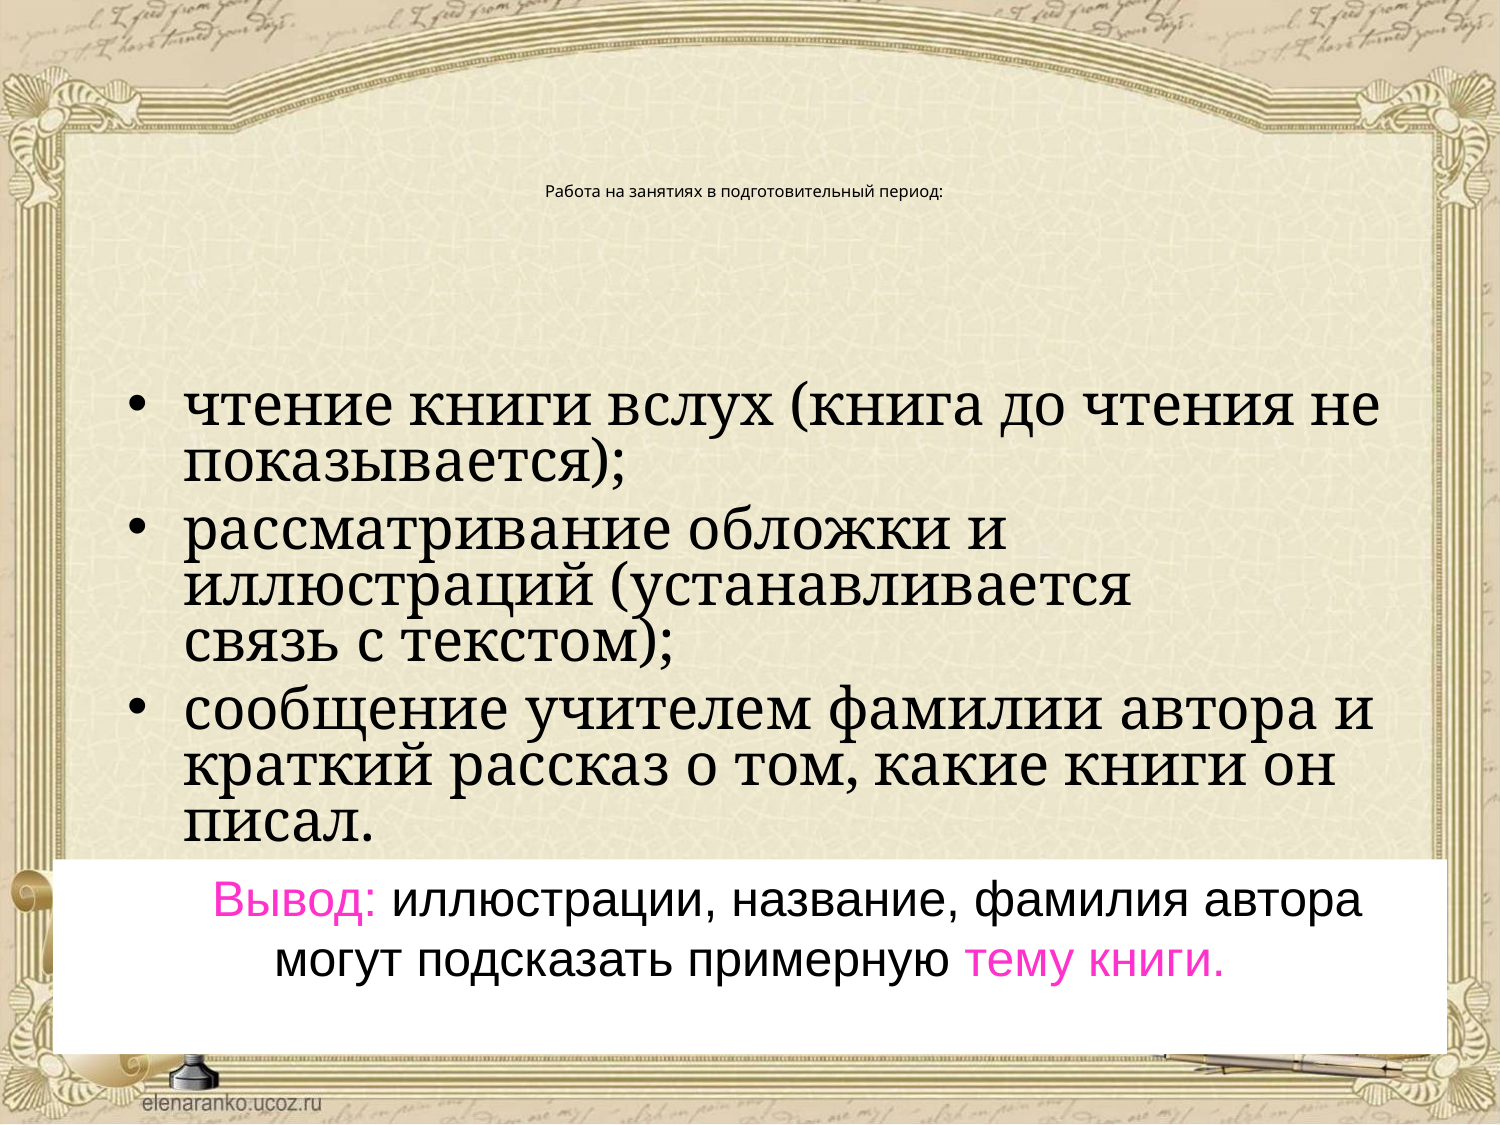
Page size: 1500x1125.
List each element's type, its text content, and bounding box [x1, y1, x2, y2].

text_box Вывод: иллюстрации, название, фамилия автора могут подсказать примерную тему книги. [53, 859, 1447, 1055]
list чтение книги вслух (книга до чтения не показывается); рассматривание обложки и иллюстраций (устанавливается связь с текстом); сообщение учителем фамилии автора и краткий рассказ о том, какие книги он писал. [112, 373, 1444, 849]
picture [0, 0, 1500, 1125]
title Работа на занятиях в подготовительный период: [135, 105, 1353, 232]
